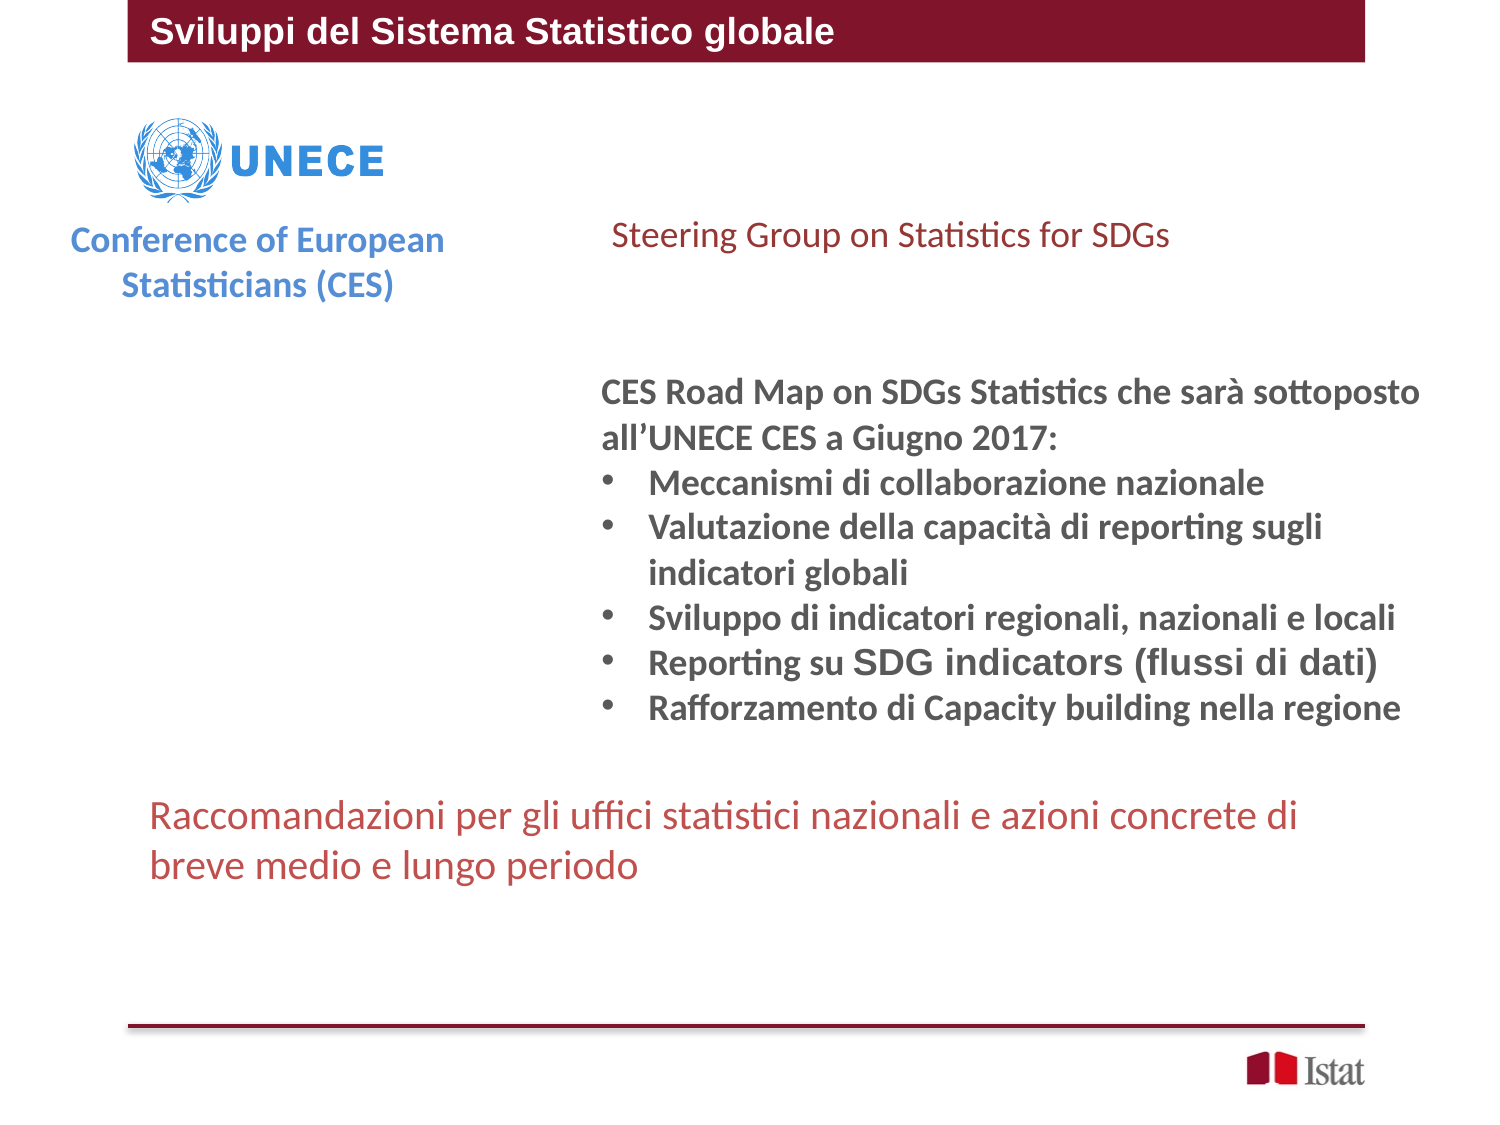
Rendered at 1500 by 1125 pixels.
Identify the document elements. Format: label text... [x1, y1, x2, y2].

text_box Steering Group on Statistics for SDGs [541, 207, 1250, 263]
picture [134, 118, 384, 203]
text_box Raccomandazioni per gli uffici statistici nazionali e azioni concrete di breve medio e lungo periodo [134, 780, 1409, 895]
text_box Sviluppi del Sistema Statistico globale [134, 0, 1366, 60]
text_box CES Road Map on SDGs Statistics che sarà sottoposto all’UNECE CES a Giugno 2017: Meccanismi di collaborazione nazionale Valutazione della capacità di reporting sugli indicatori globali Sviluppo di indicatori regionali, nazionali e locali Reporting su SDG indicators (flussi di dati) Rafforzamento di Capacity building nella regione [586, 360, 1460, 735]
text_box Conference of European Statisticians (CES) [37, 207, 479, 313]
picture [1239, 1041, 1373, 1096]
